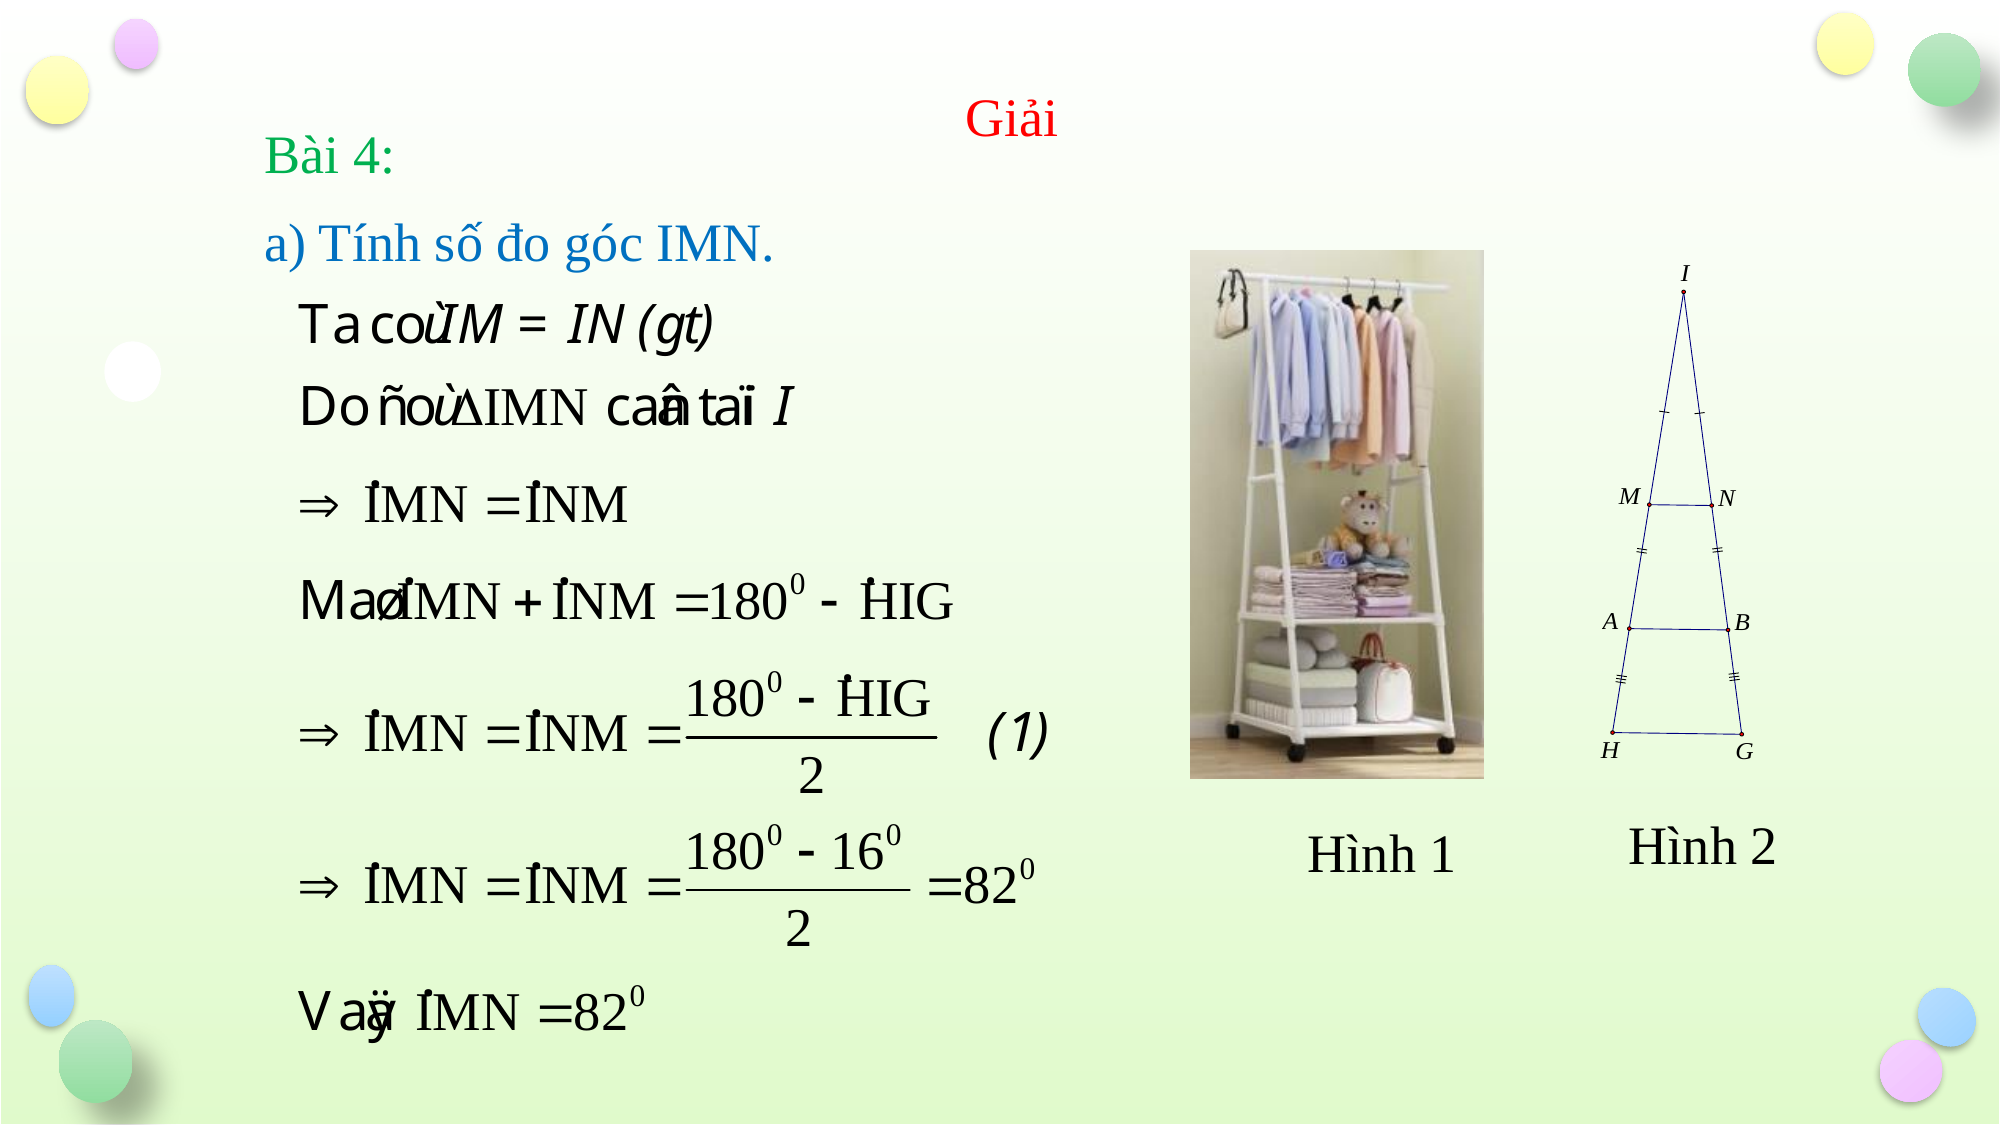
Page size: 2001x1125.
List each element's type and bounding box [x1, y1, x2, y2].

text_box [0, 0, 2000, 1125]
picture [1591, 250, 1767, 775]
text_box [290, 296, 1060, 1056]
picture [1190, 251, 1484, 779]
